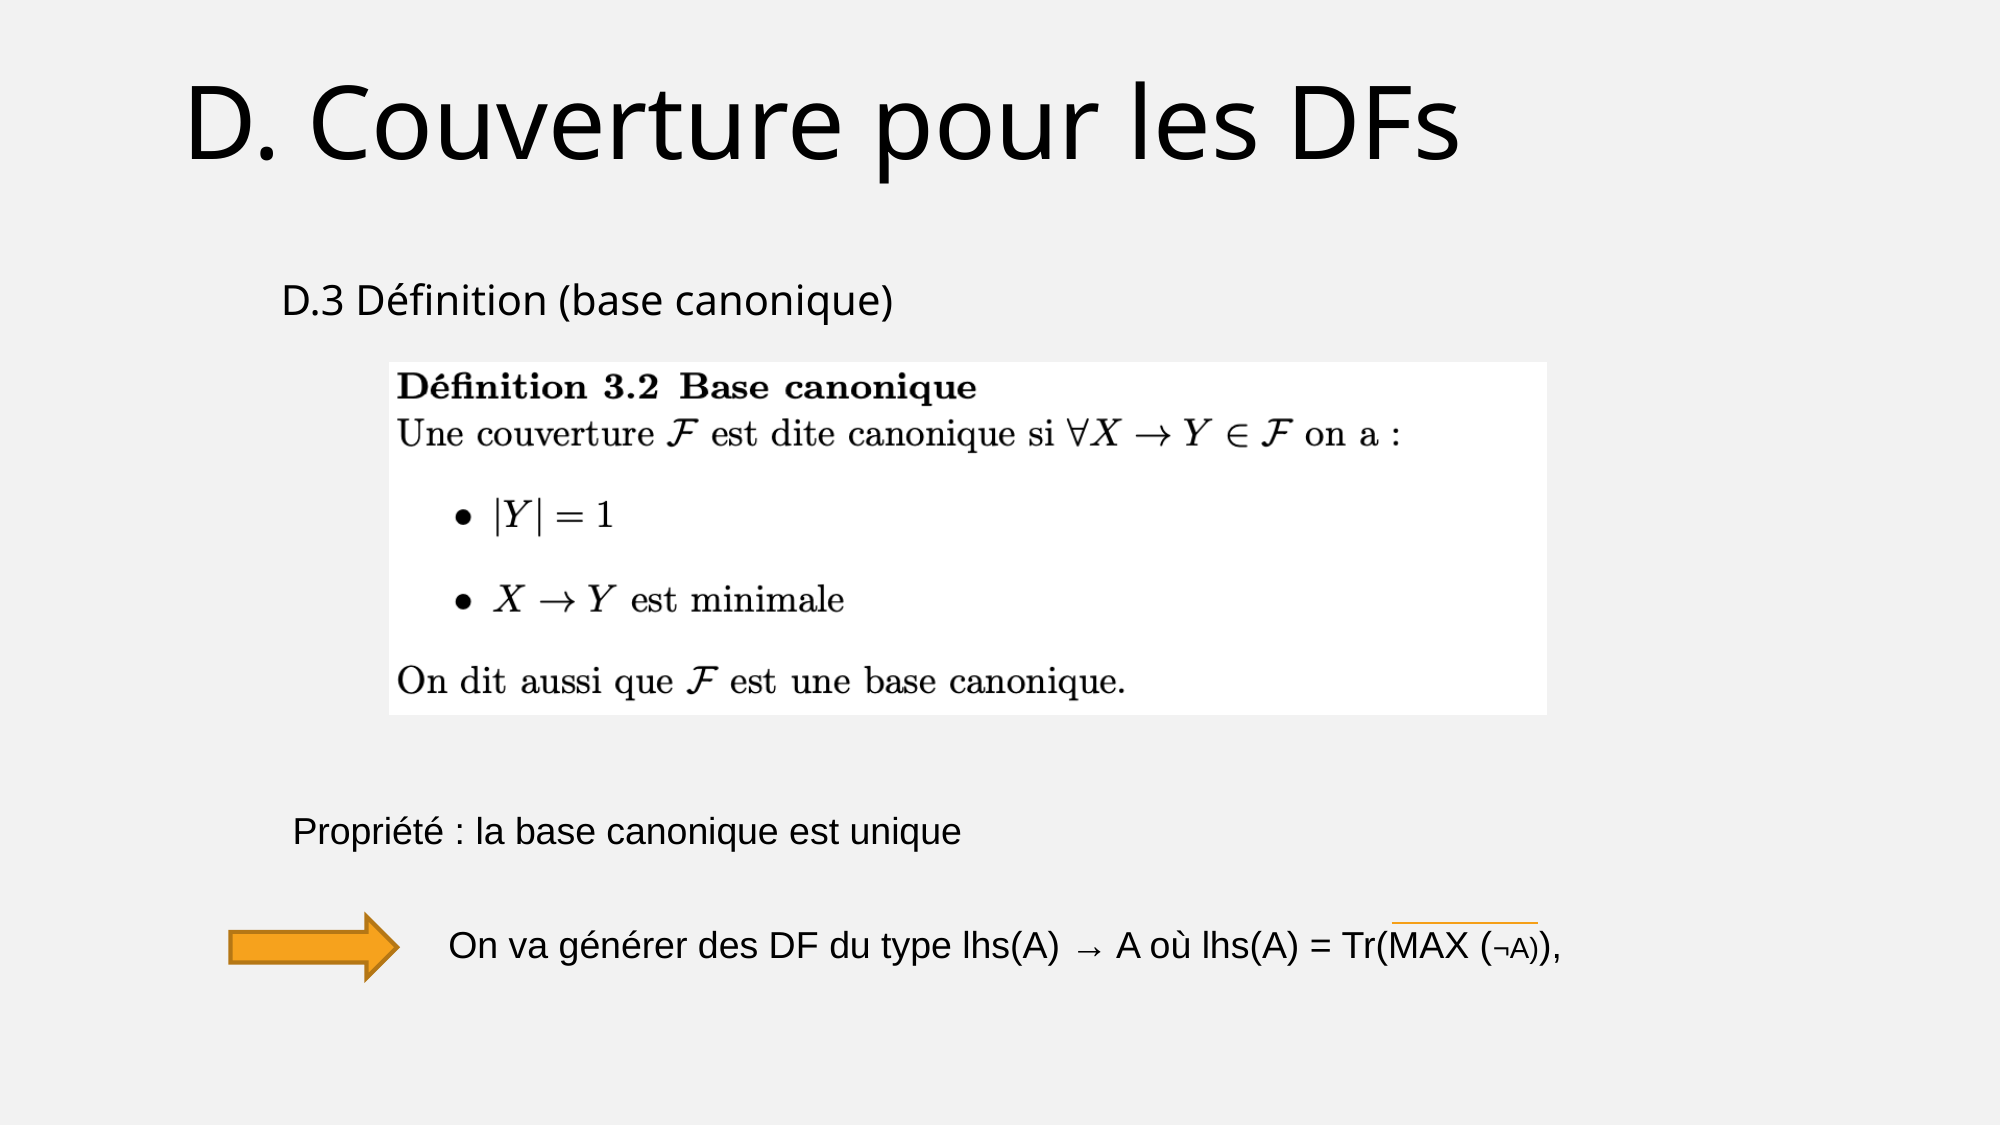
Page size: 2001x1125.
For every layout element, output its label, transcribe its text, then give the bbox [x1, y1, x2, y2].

text_box D.3 Définition (base canonique) [266, 266, 1079, 331]
picture [389, 362, 1547, 715]
text_box D. Couverture pour les DFs [168, 49, 1828, 200]
text_box [228, 911, 401, 983]
text_box On va générer des DF du type lhs(A) → A où lhs(A) = Tr(MAX (¬A)), [433, 913, 1840, 1038]
text_box Propriété : la base canonique est unique [277, 799, 1717, 860]
